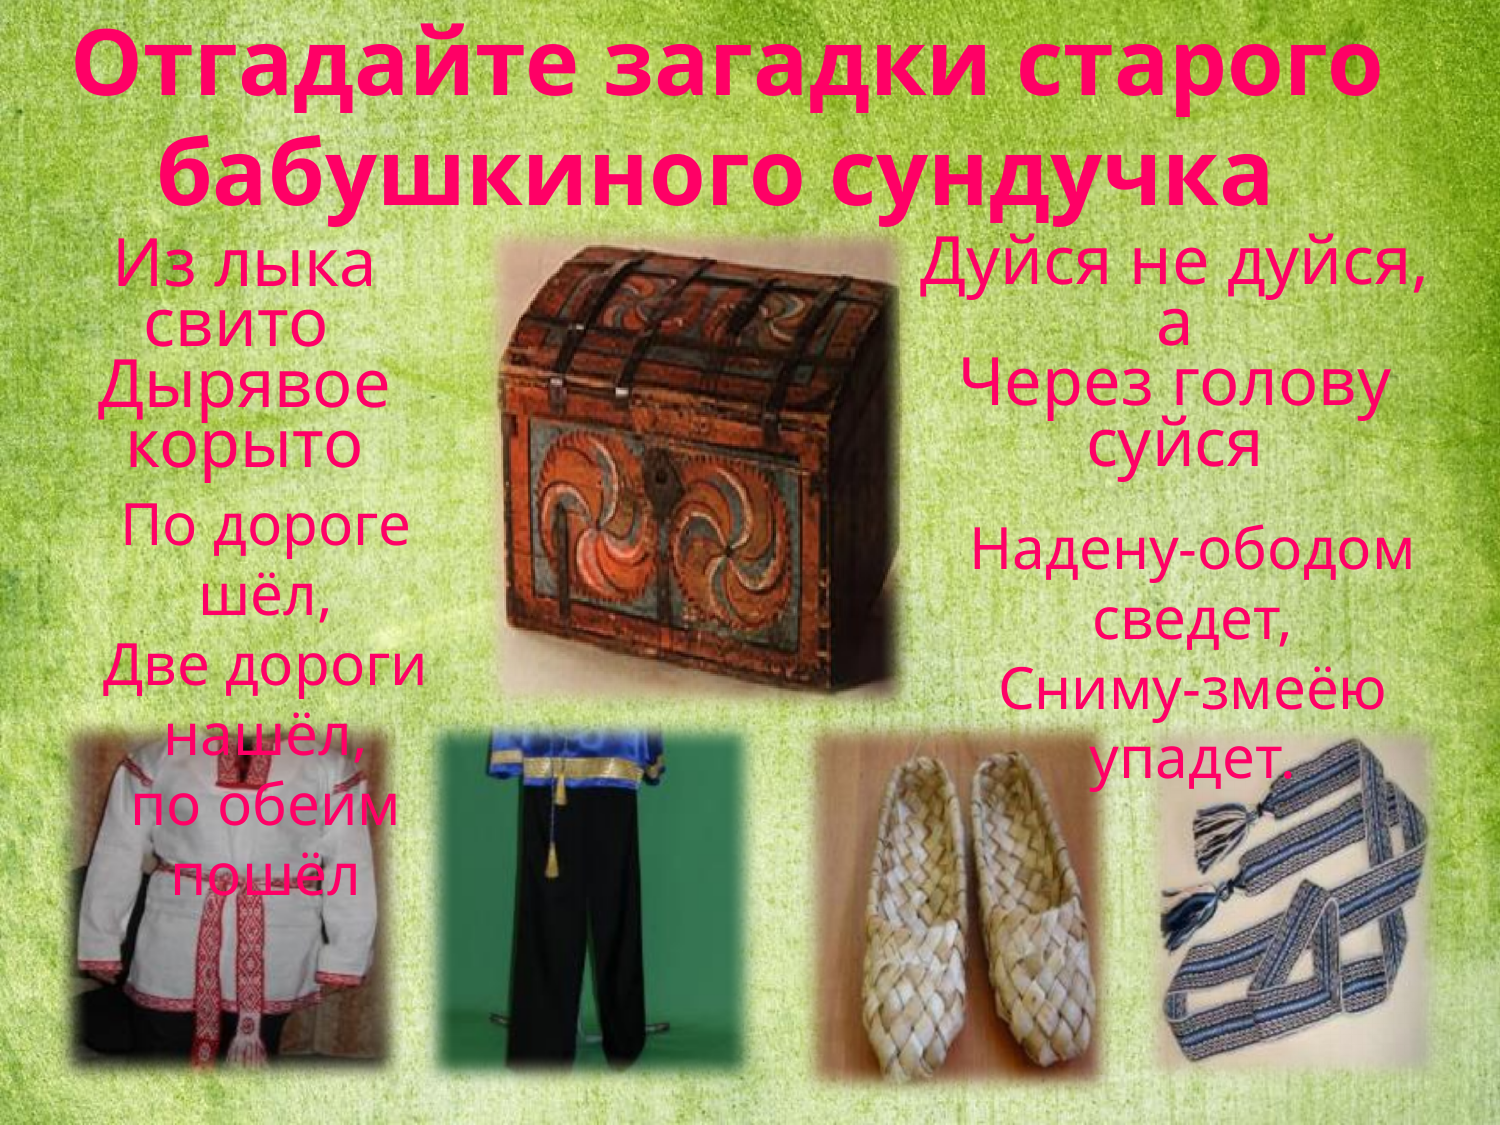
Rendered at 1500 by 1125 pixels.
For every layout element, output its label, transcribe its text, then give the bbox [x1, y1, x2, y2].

picture [0, 0, 1500, 1125]
text_box Надену-ободом сведет, Сниму-змеёю упадет. [918, 503, 1471, 799]
text_box Из лыка свито Дырявое корыто [0, 231, 472, 489]
text_box Дуйся не дуйся, а Через голову суйся [918, 230, 1447, 503]
title Отгадайте загадки старого бабушкиного сундучка [53, 42, 1404, 185]
text_box По дороге шёл, Две дороги нашёл, по обеим пошёл [41, 479, 472, 915]
